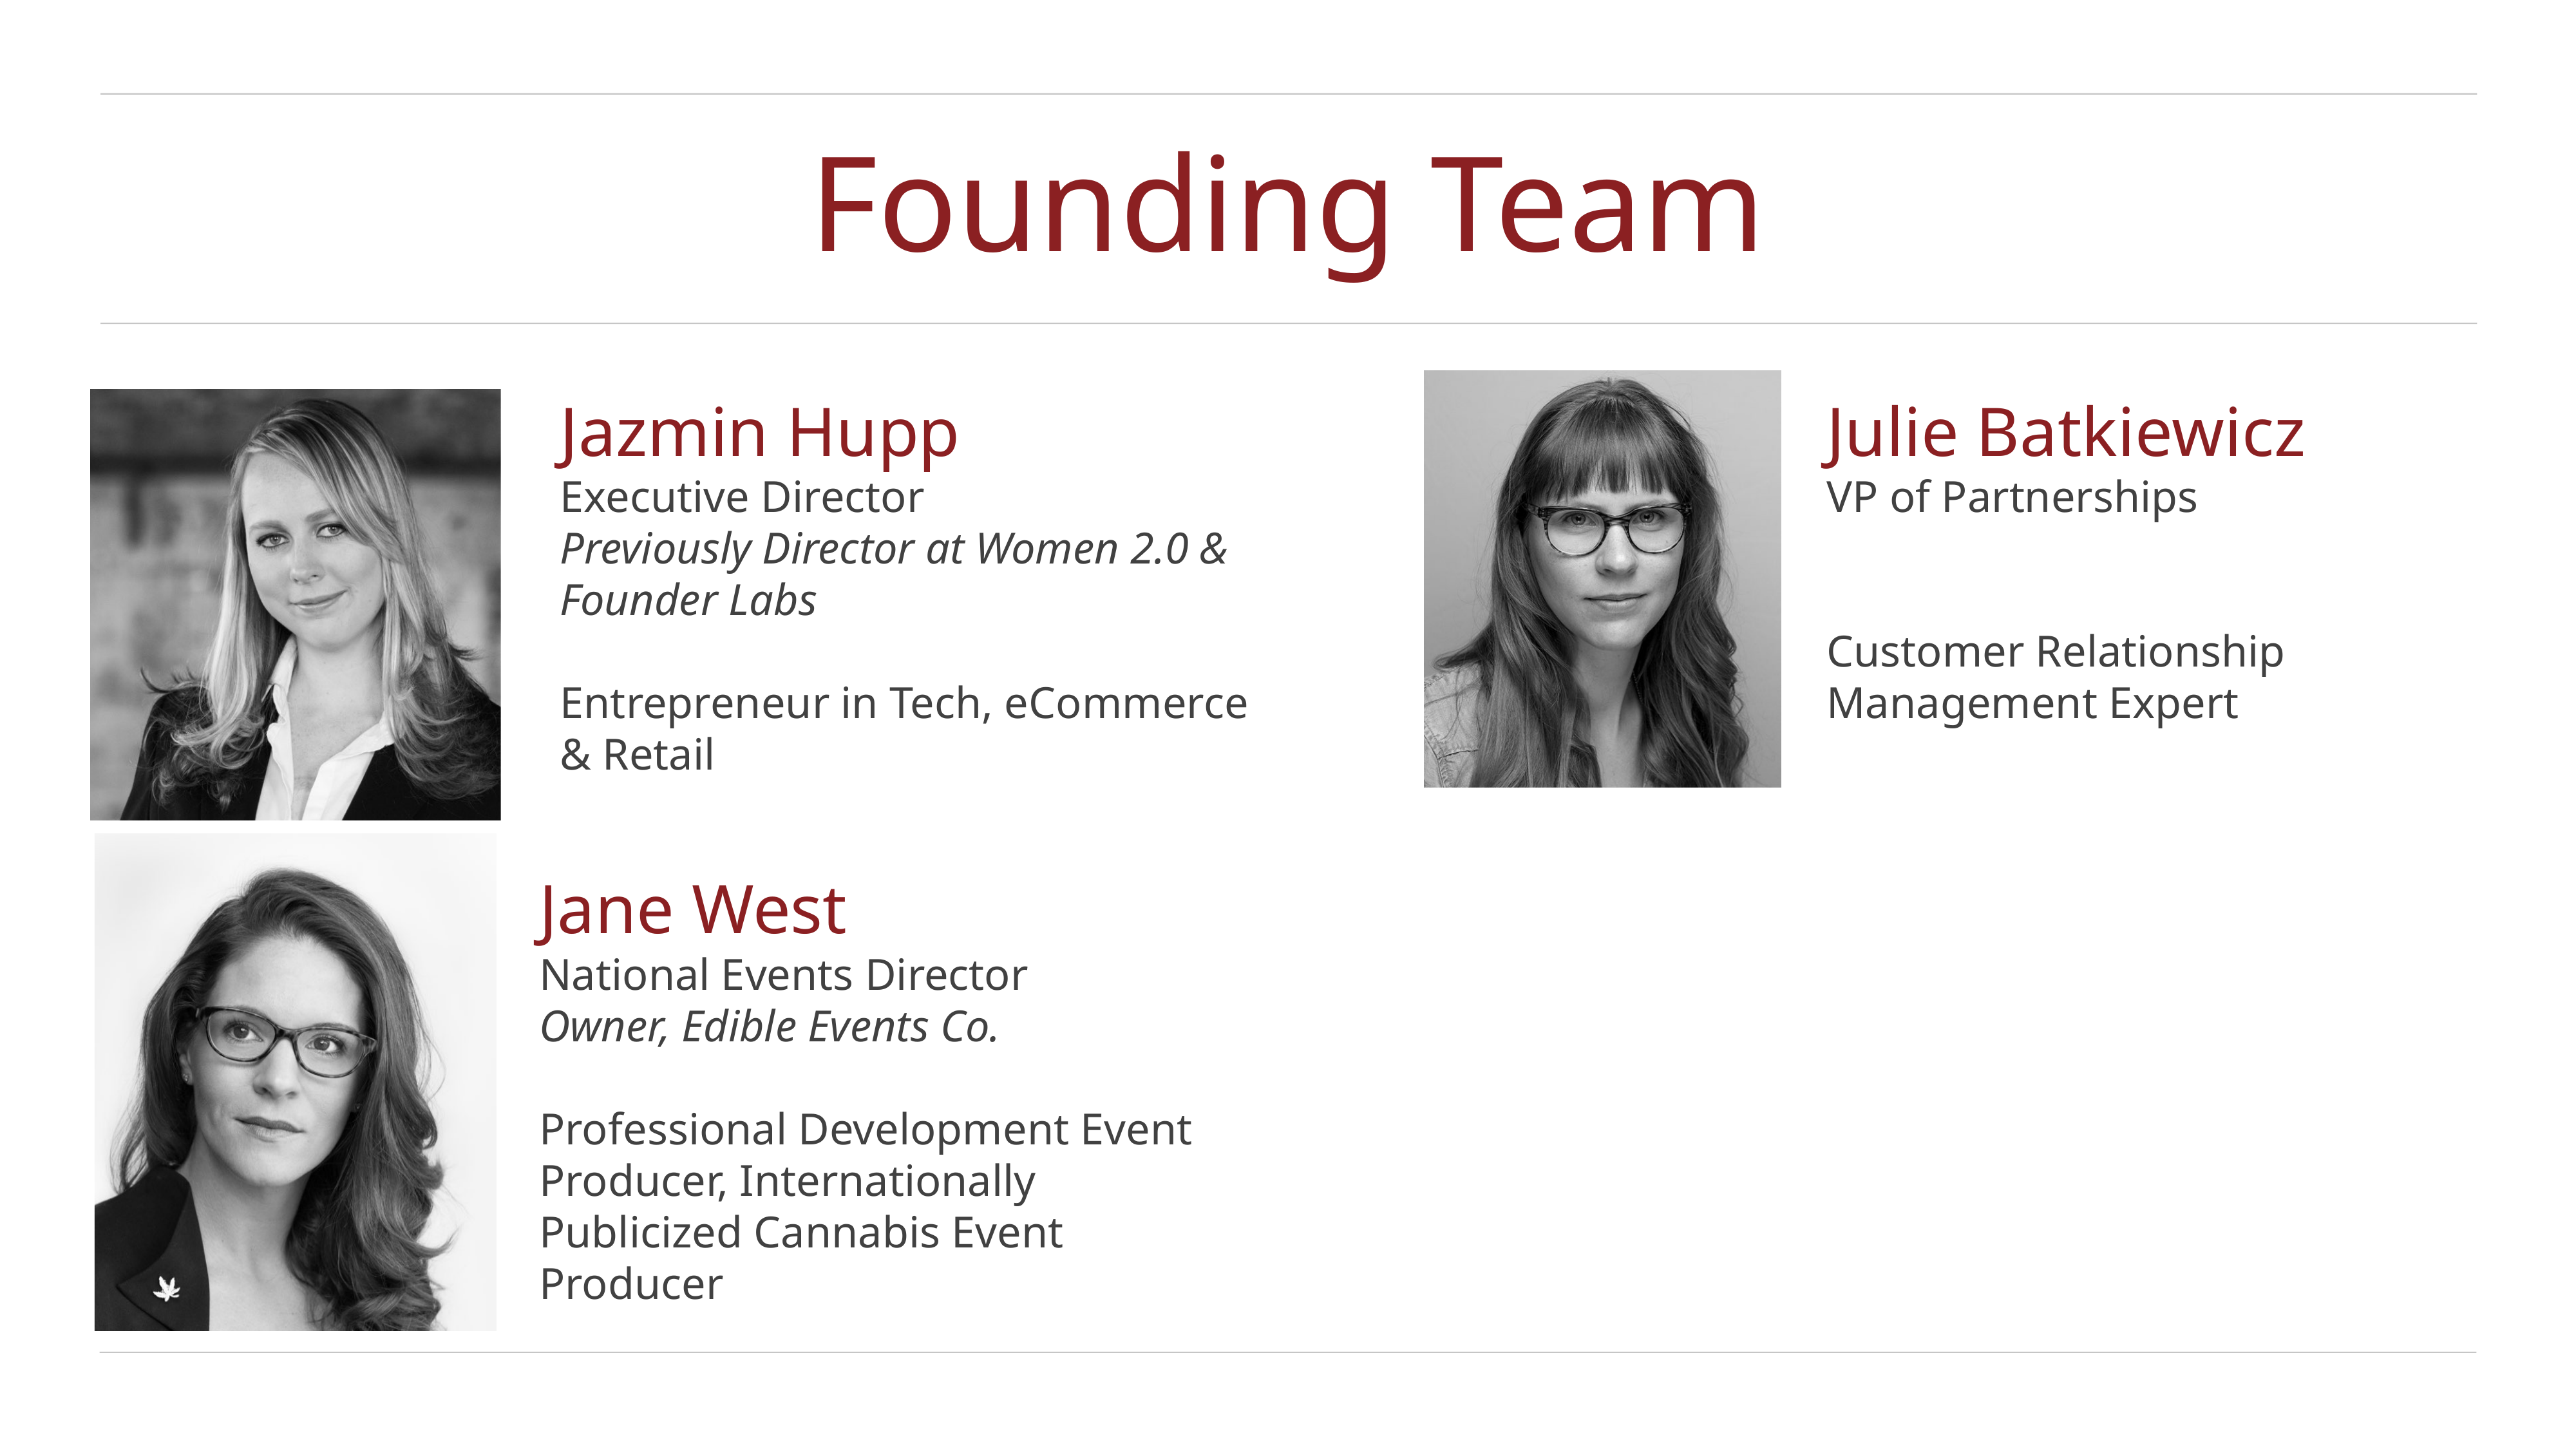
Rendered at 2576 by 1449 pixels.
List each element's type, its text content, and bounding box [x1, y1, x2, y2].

title Founding Team [100, 120, 2476, 297]
picture [90, 389, 501, 820]
text_box Jazmin Hupp Executive Director Previously Director at Women 2.0 & Founder Labs Entrepreneur in Tech, eCommerce & Retail [554, 383, 1263, 784]
picture [1424, 370, 1781, 788]
text_box Julie Batkiewicz VP of Partnerships Customer Relationship Management Expert [1821, 383, 2472, 733]
picture [94, 833, 497, 1331]
text_box Jane West National Events Director Owner, Edible Events Co. Professional Development Event Producer, Internationally Publicized Cannabis Event Producer [534, 861, 1242, 1313]
